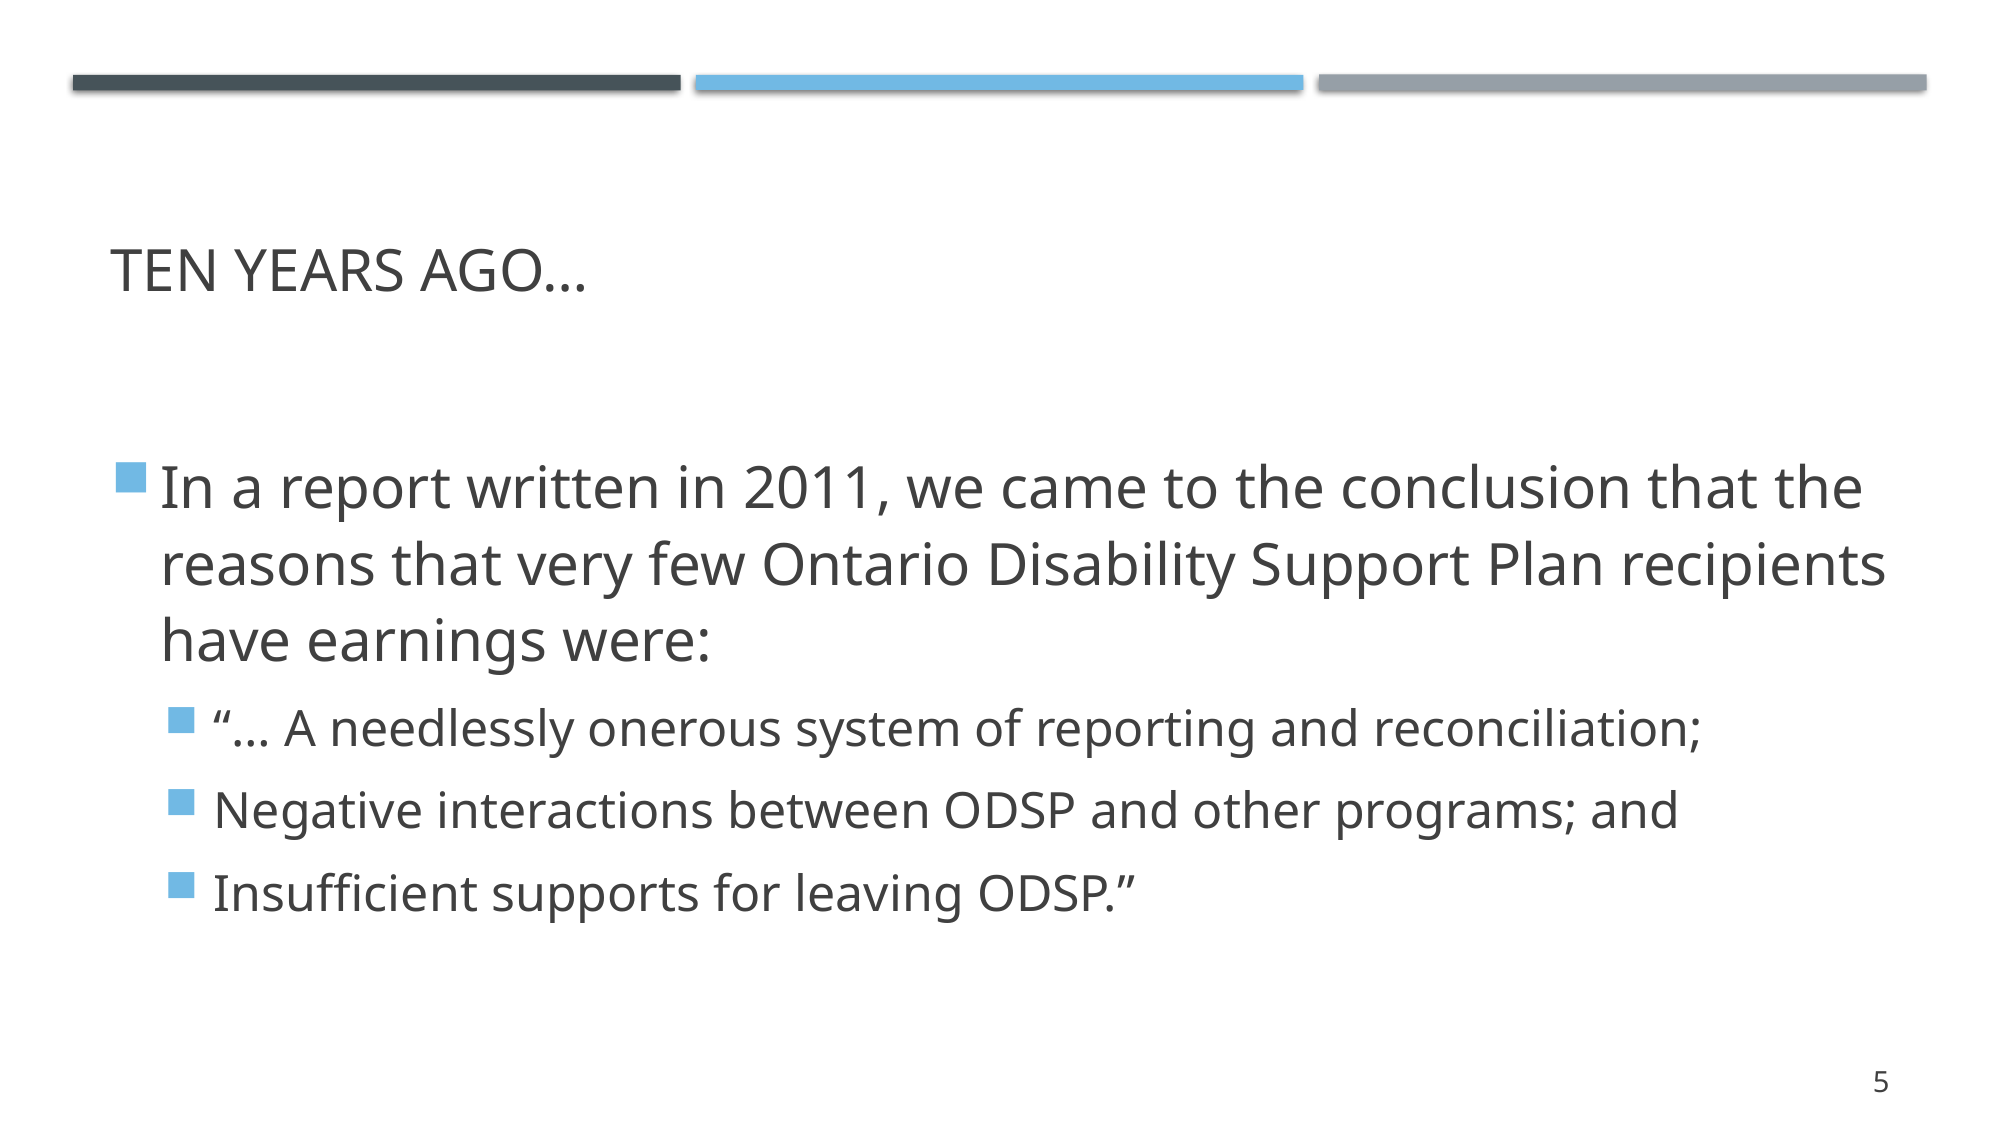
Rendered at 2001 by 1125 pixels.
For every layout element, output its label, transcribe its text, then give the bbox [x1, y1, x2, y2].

slide_number 5 [1732, 1053, 1905, 1114]
list In a report written in 2011, we came to the conclusion that the reasons that very few Ontario Disability Support Plan recipients have earnings were: “… A needlessly onerous system of reporting and reconciliation; Negative interactions between ODSP and other programs; and Insufficient supports for leaving ODSP.” [95, 383, 1905, 981]
title Ten Years ago… [95, 115, 1905, 311]
